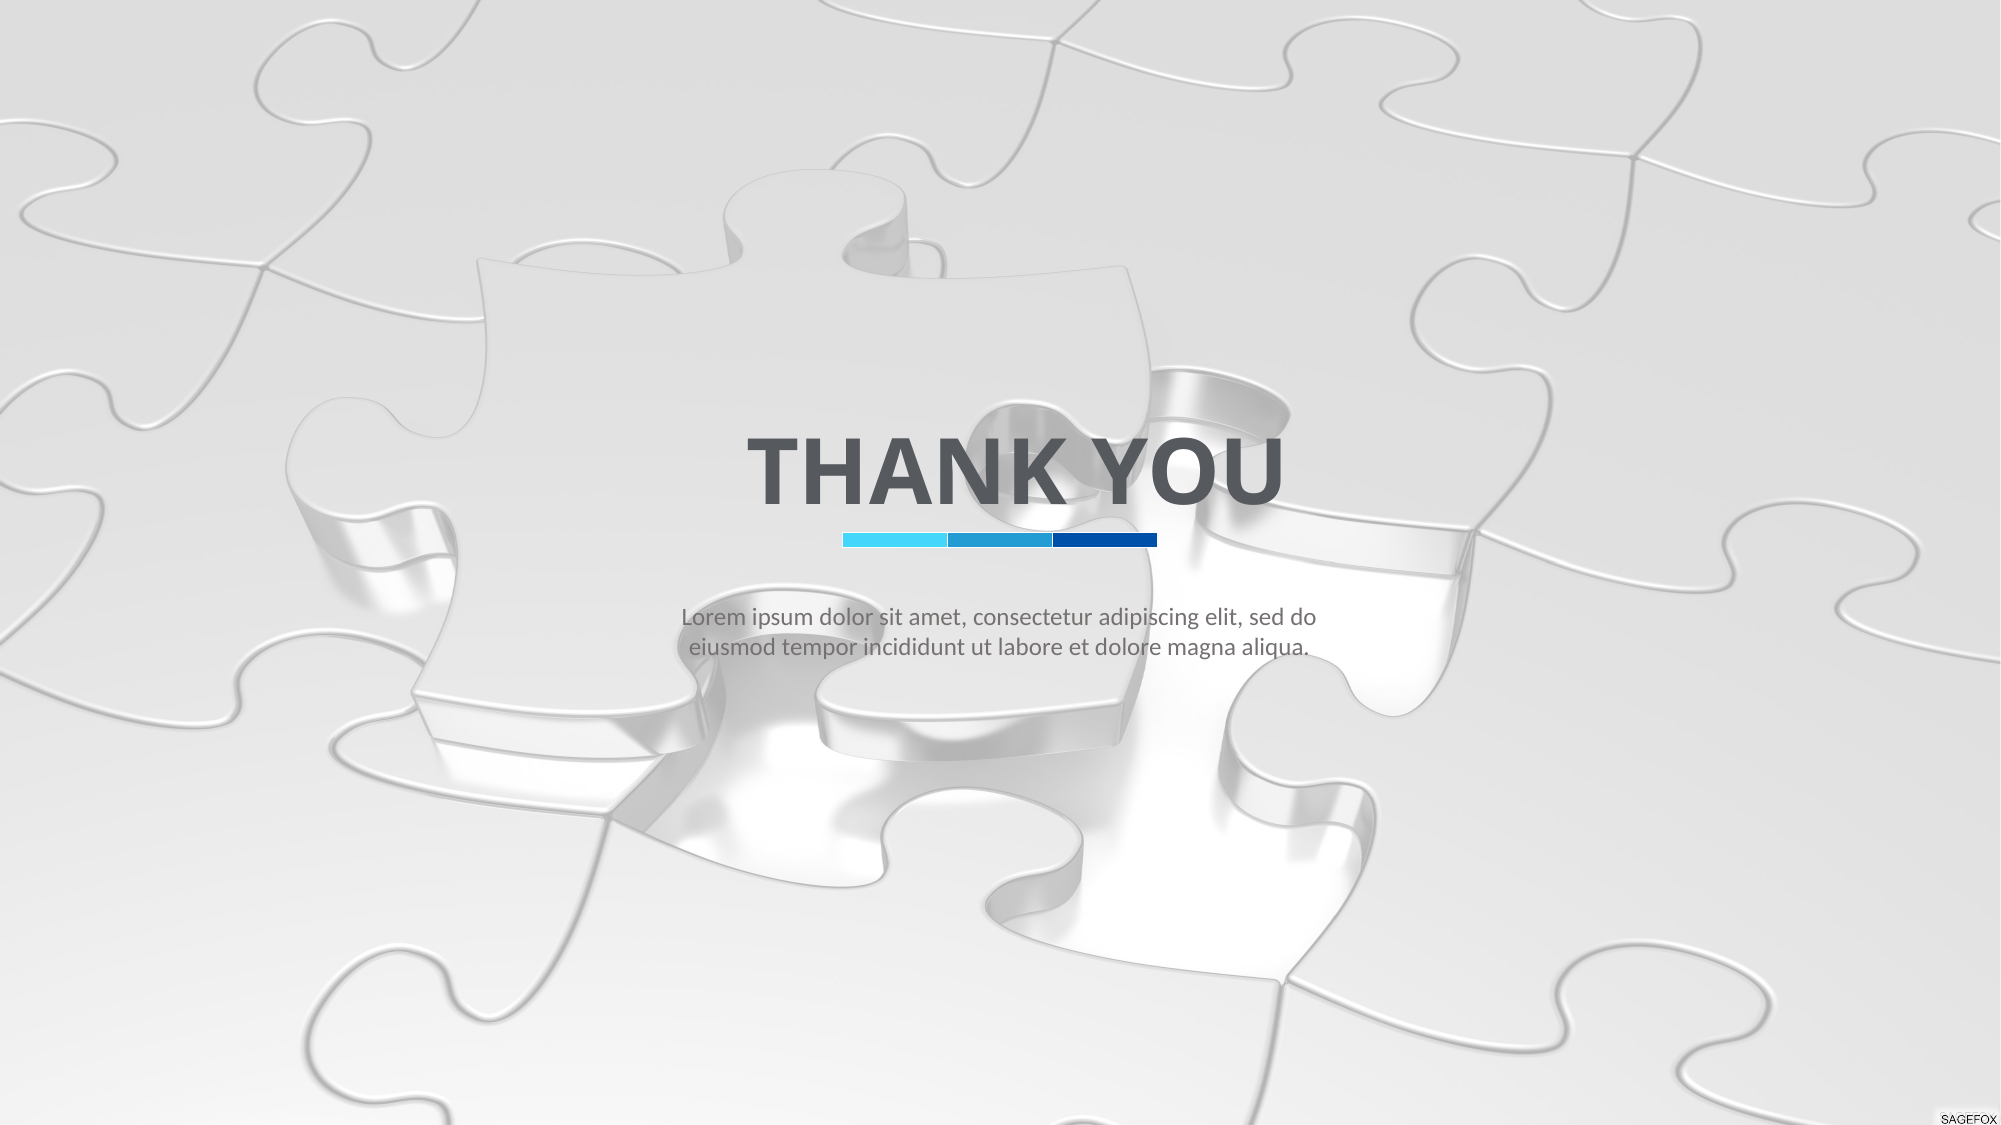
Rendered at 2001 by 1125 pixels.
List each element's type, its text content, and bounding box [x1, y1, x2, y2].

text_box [842, 532, 1158, 548]
picture [1938, 1114, 1999, 1125]
text_box Lorem ipsum dolor sit amet, consectetur adipiscing elit, sed do eiusmod tempor incididunt ut labore et dolore magna aliqua. [660, 593, 1340, 668]
text_box THANK YOU [565, 405, 1470, 531]
